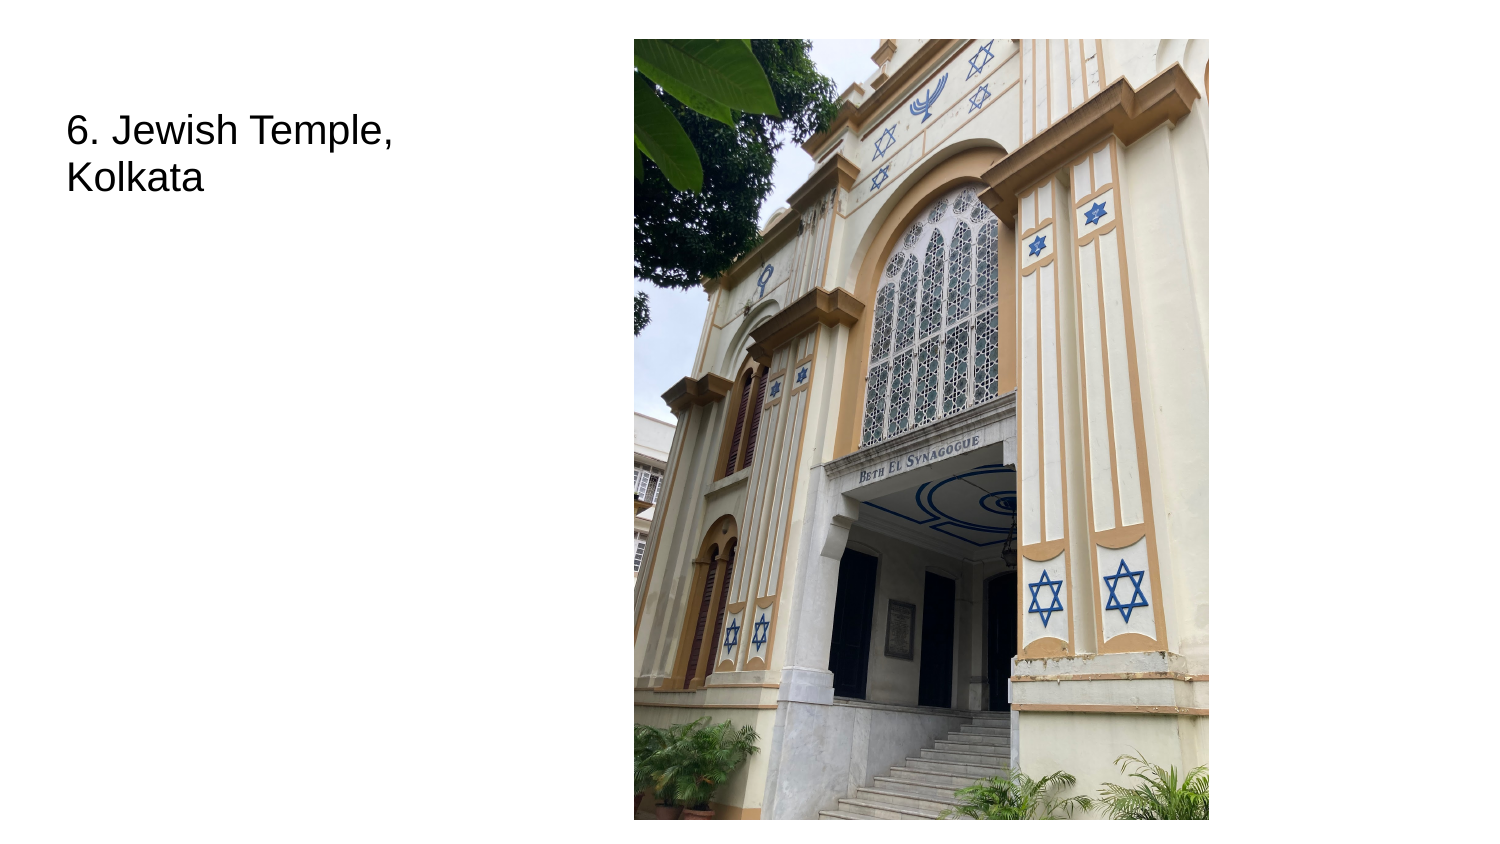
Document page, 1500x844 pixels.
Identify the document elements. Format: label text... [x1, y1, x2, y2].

picture [634, 38, 1209, 821]
title 6. Jewish Temple, Kolkata [51, 91, 512, 216]
